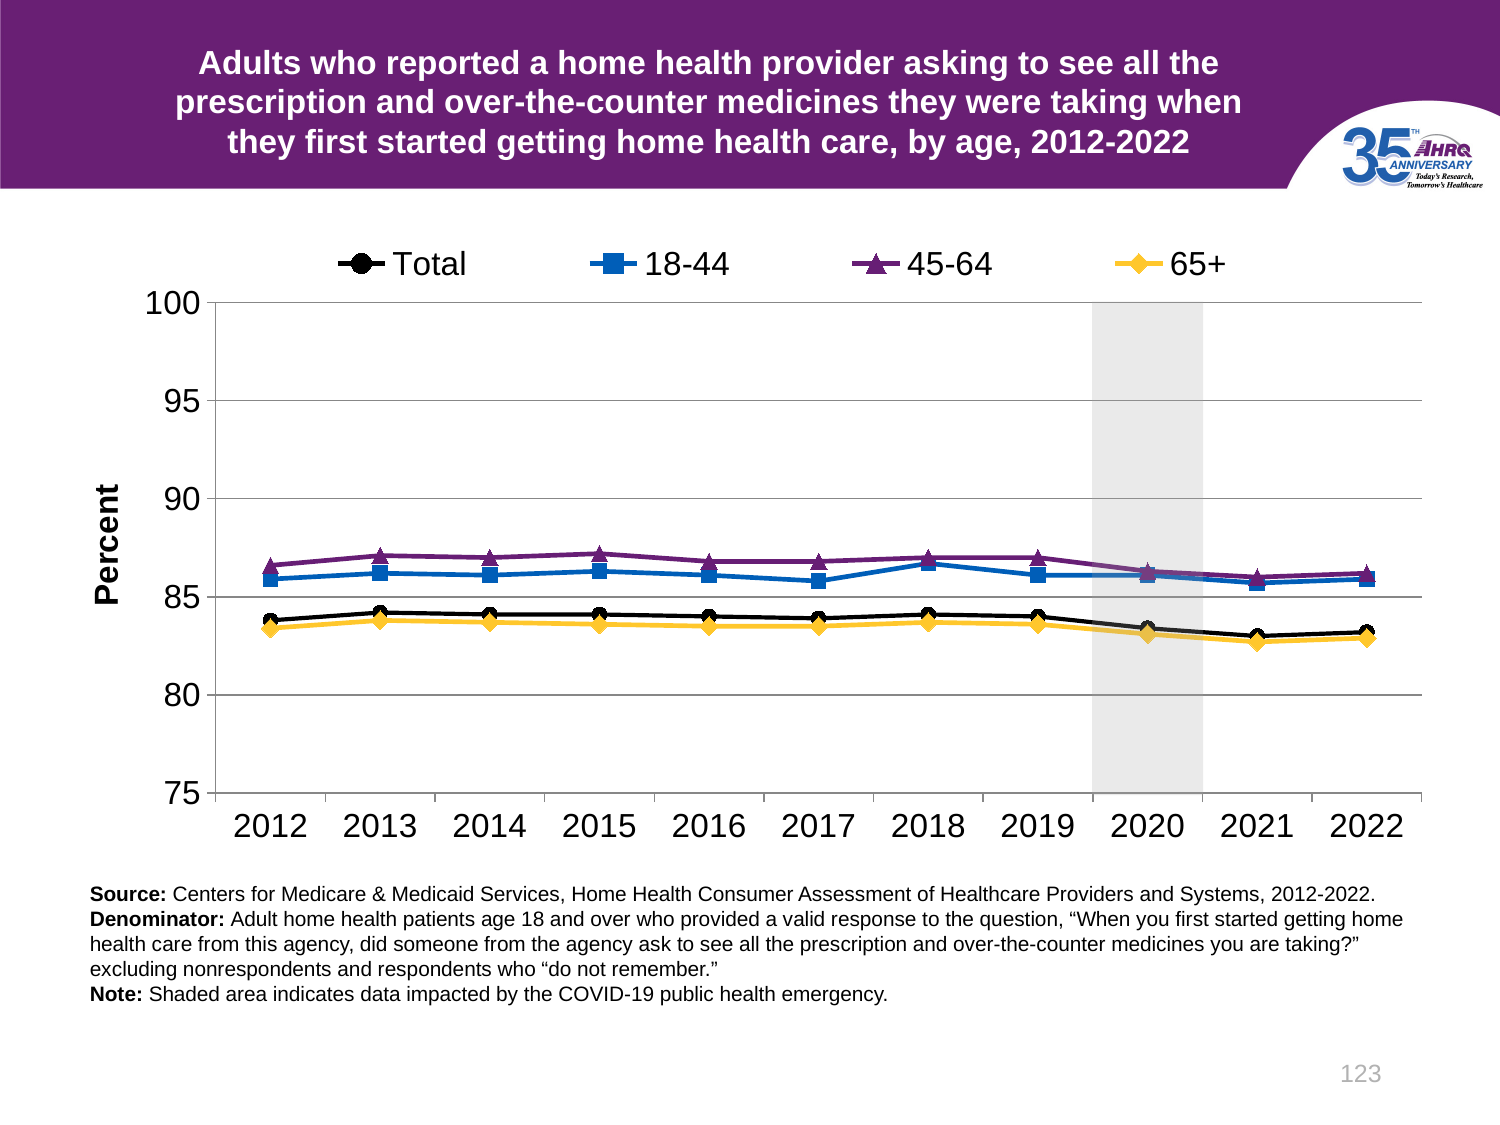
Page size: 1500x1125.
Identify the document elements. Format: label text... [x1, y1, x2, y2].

text_box Source: Centers for Medicare & Medicaid Services, Home Health Consumer Assessment of Healthcare Providers and Systems, 2012-2022. Denominator: Adult home health patients age 18 and over who provided a valid response to the question, “When you first started getting home health care from this agency, did someone from the agency ask to see all the prescription and over-the-counter medicines you are taking?” excluding nonrespondents and respondents who “do not remember.” Note: Shaded area indicates data impacted by the COVID-19 public health emergency. [74, 882, 1425, 1014]
picture [0, 0, 1500, 1125]
title Adults who reported a home health provider asking to see all the prescription and over-the-counter medicines they were taking when they first started getting home health care, by age, 2012-2022 [125, 50, 1294, 152]
slide_number 123 [1059, 1042, 1397, 1103]
chart [74, 243, 1426, 874]
